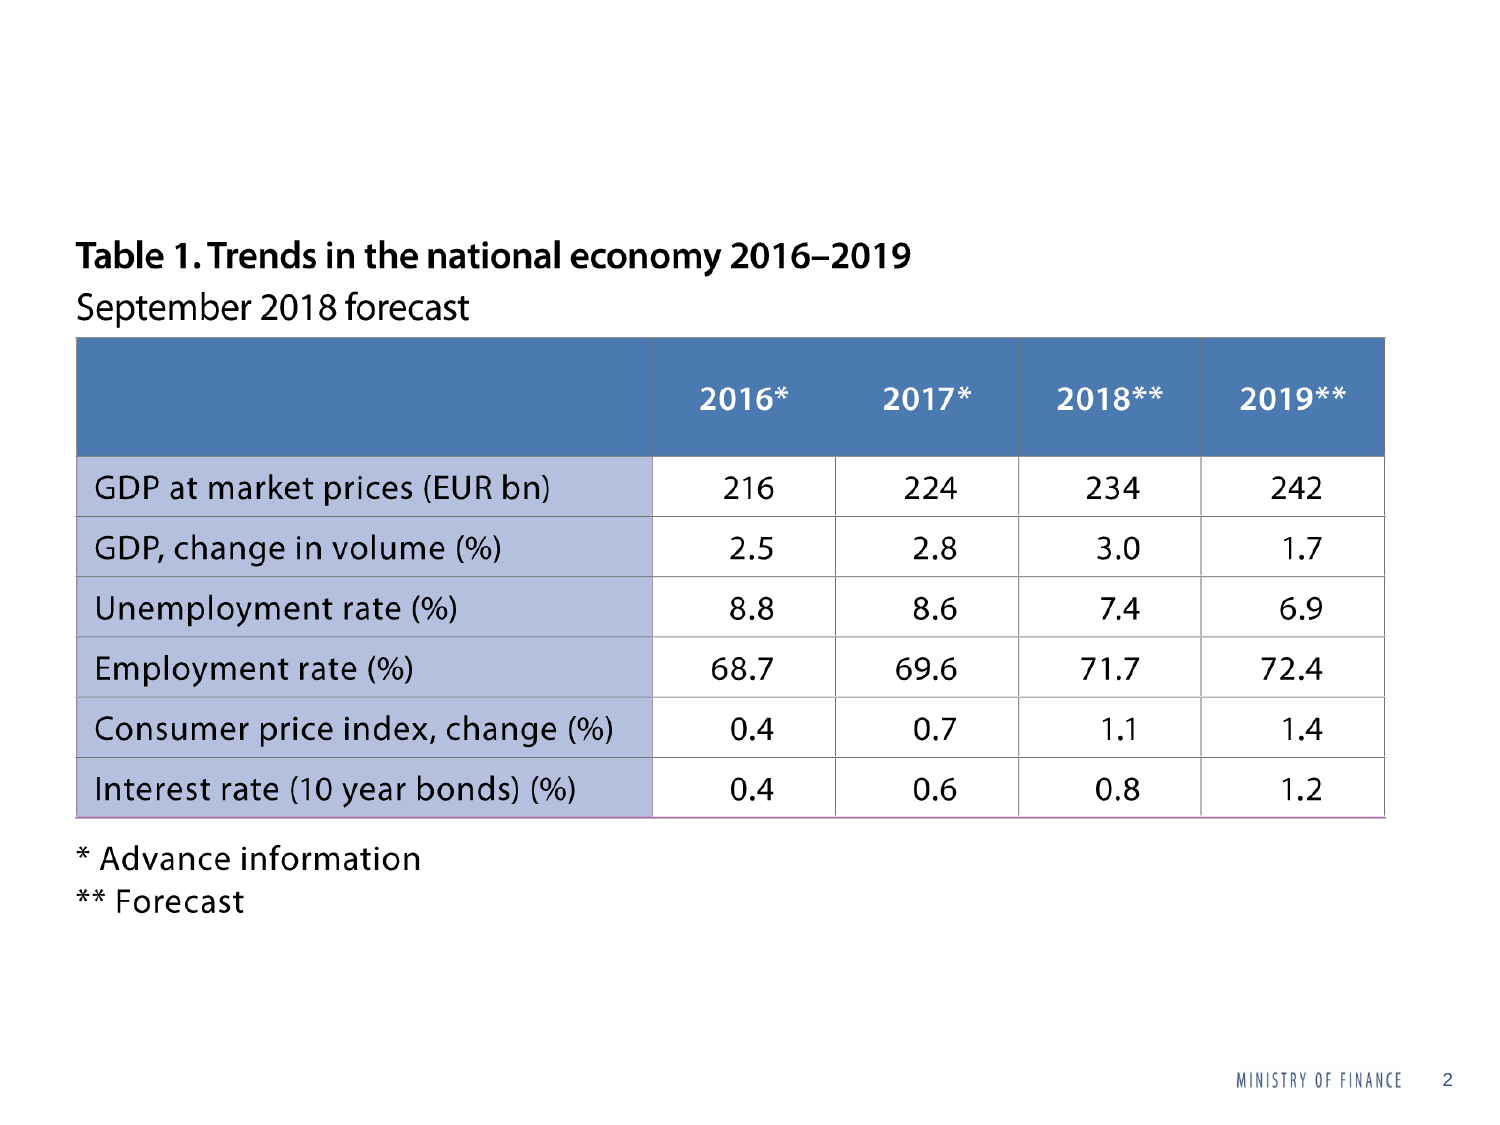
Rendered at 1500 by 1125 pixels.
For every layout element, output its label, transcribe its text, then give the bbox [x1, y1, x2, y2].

picture [0, 140, 1500, 985]
slide_number 2 [1392, 1054, 1471, 1103]
picture [1187, 1065, 1392, 1094]
